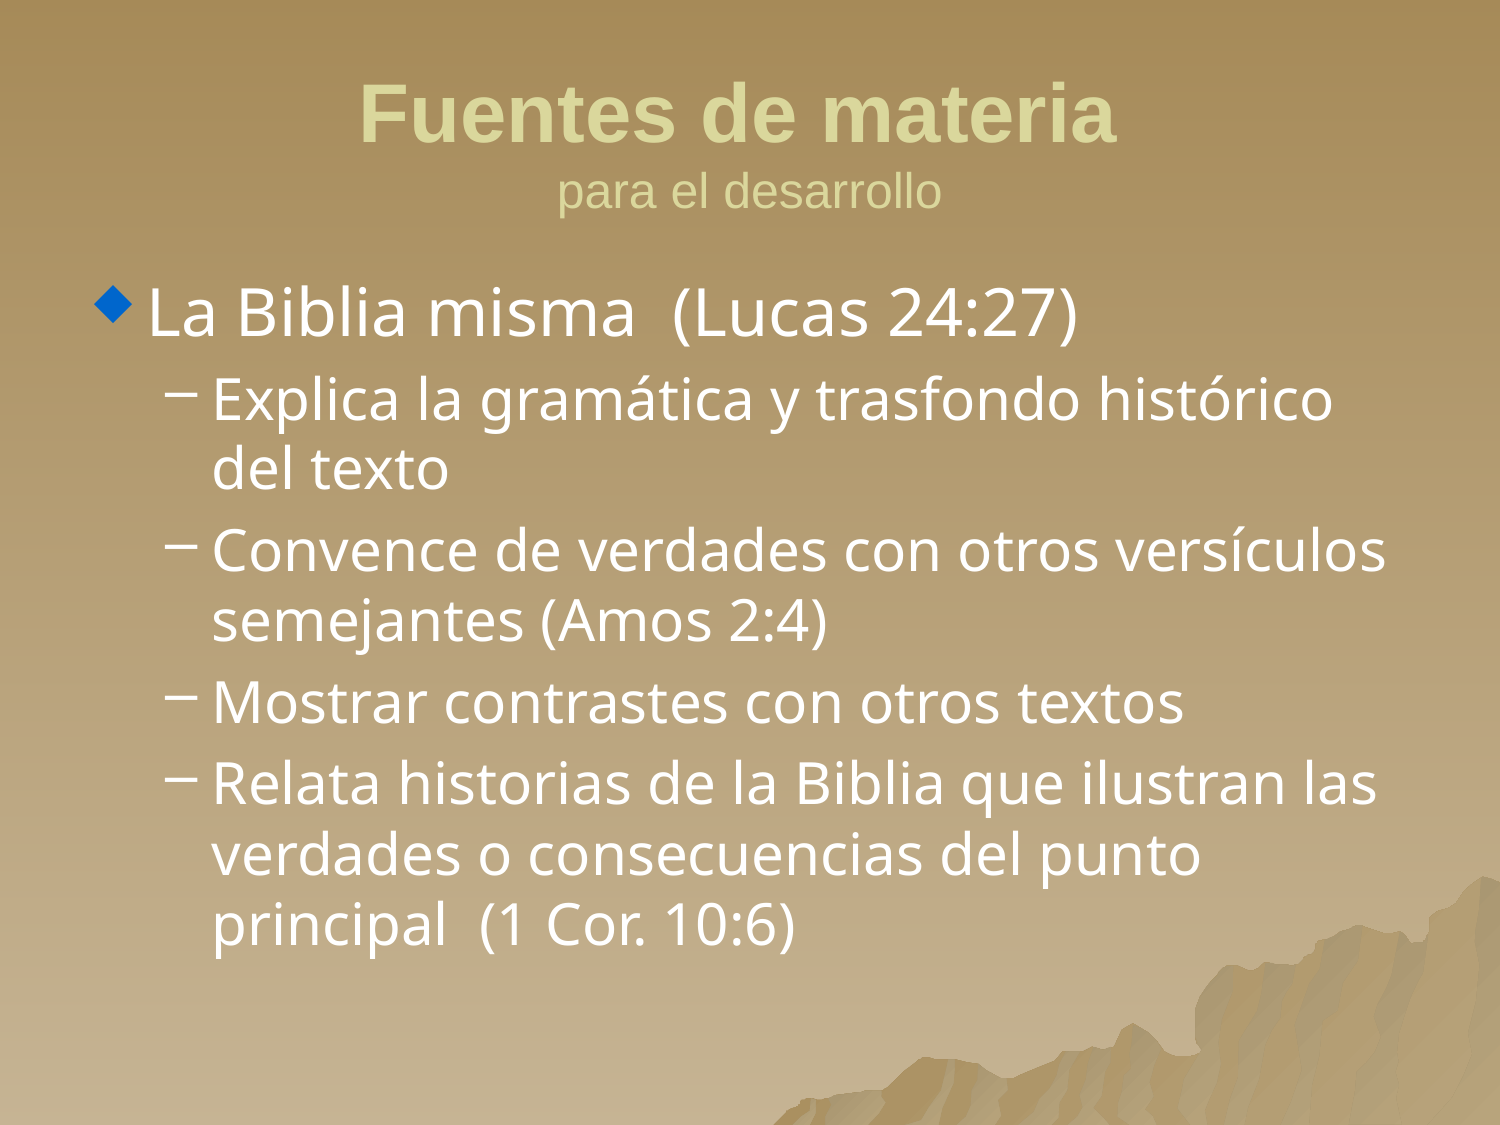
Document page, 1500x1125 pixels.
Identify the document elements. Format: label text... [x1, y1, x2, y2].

list La Biblia misma (Lucas 24:27) Explica la gramática y trasfondo histórico del texto Convence de verdades con otros versículos semejantes (Amos 2:4) Mostrar contrastes con otros textos Relata historias de la Biblia que ilustran las verdades o consecuencias del punto principal (1 Cor. 10:6) [75, 262, 1425, 1006]
title Fuentes de materia para el desarrollo [75, 45, 1425, 233]
